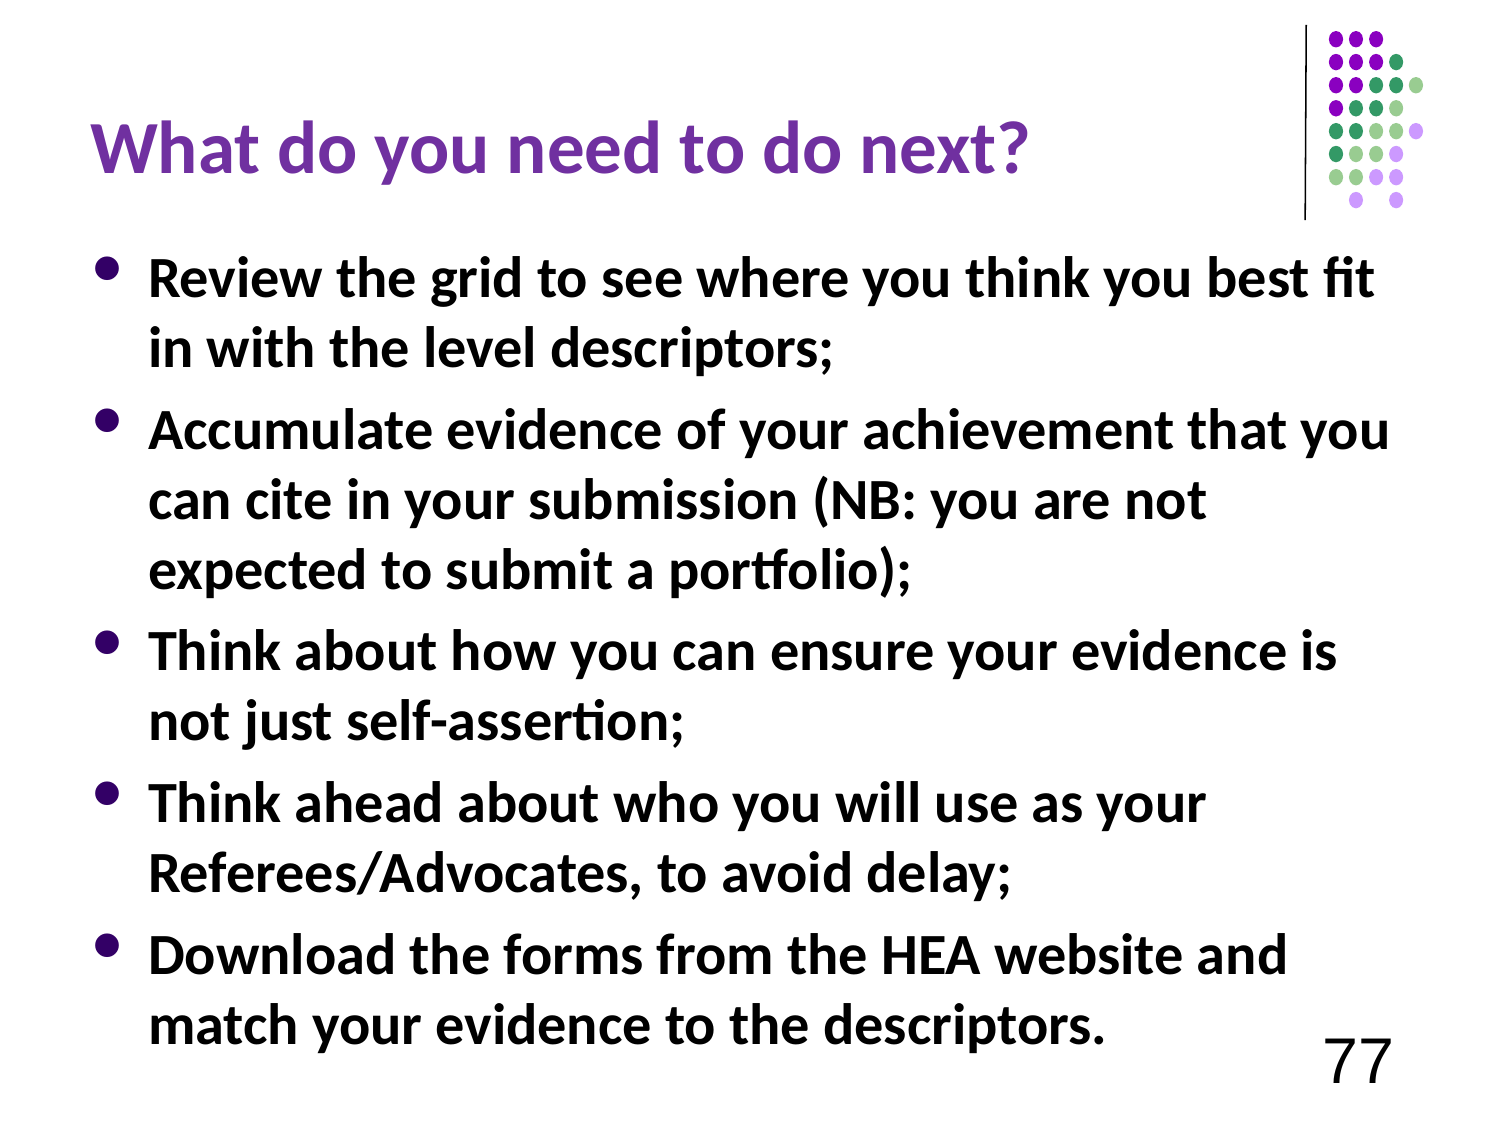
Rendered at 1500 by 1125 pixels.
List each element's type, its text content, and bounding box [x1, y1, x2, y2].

list Review the grid to see where you think you best fit in with the level descriptors; Accumulate evidence of your achievement that you can cite in your submission (NB: you are not expected to submit a portfolio); Think about how you can ensure your evidence is not just self-assertion; Think ahead about who you will use as your Referees/Advocates, to avoid delay; Download the forms from the HEA website and match your evidence to the descriptors. [76, 231, 1428, 1018]
title What do you need to do next? [74, 19, 1313, 197]
